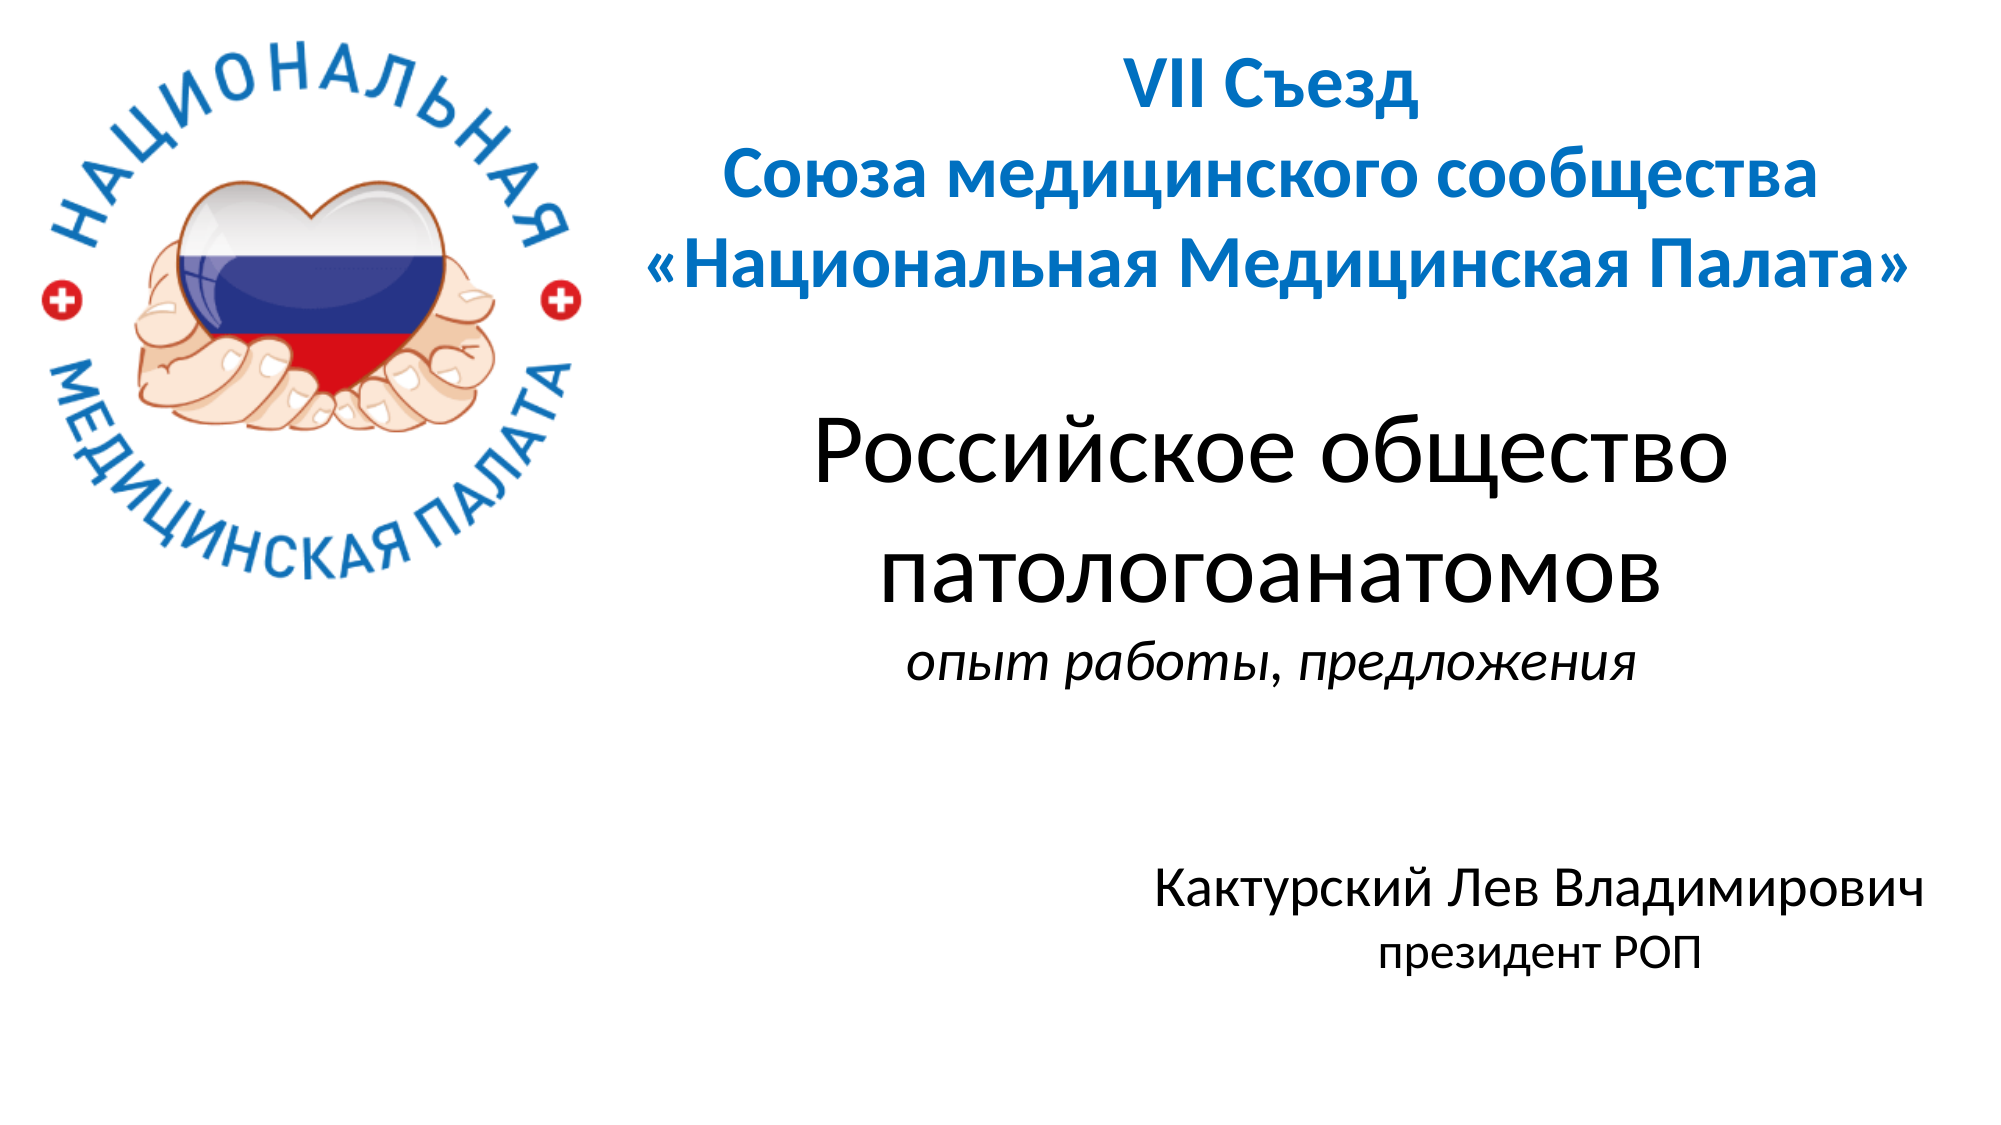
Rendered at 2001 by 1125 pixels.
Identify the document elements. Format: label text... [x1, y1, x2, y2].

text_box Кактурский Лев Владимирович президент РОП [1120, 841, 1960, 986]
text_box VII Съезд Союза медицинского сообщества «Национальная Медицинская Палата» [625, 24, 1933, 310]
picture [0, 0, 625, 625]
text_box Российское общество патологоанатомов опыт работы, предложения [624, 375, 1920, 700]
